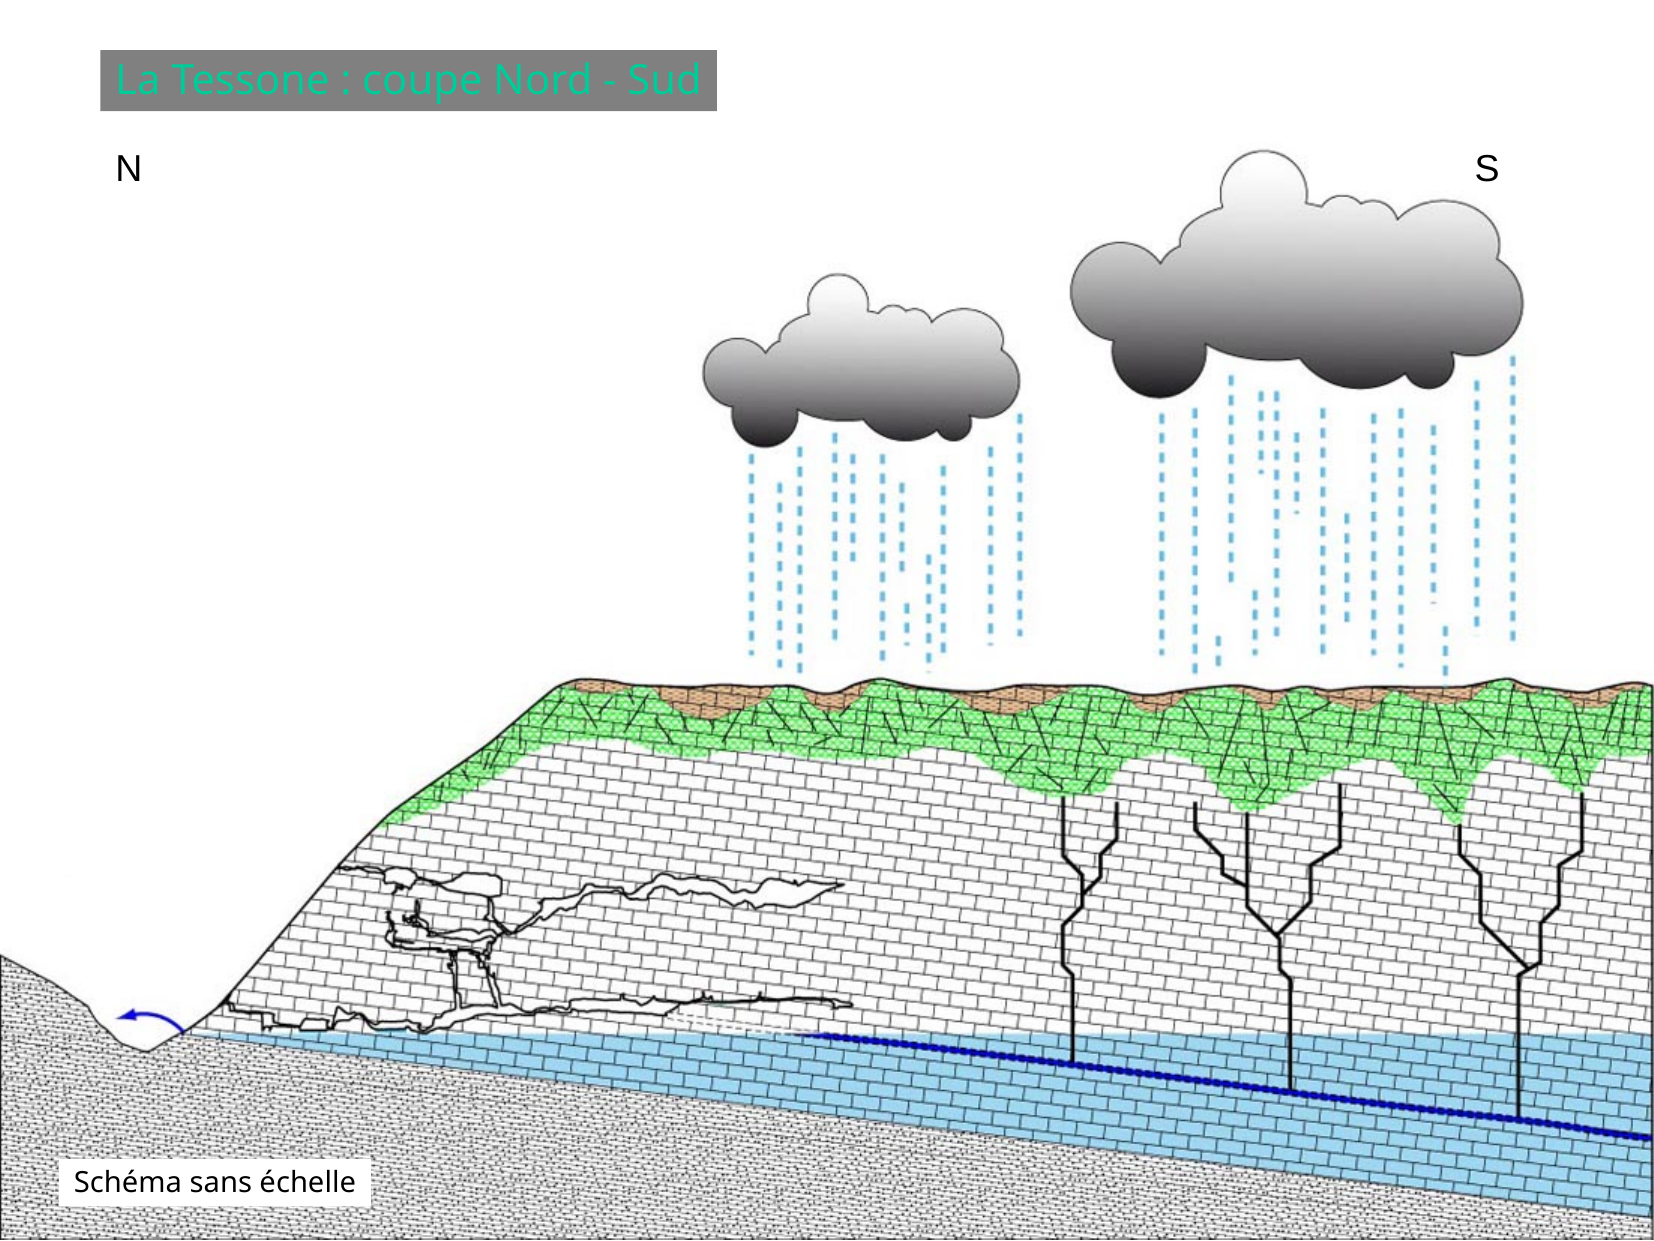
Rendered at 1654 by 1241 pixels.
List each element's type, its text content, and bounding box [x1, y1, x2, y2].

text_box La Tessone : coupe Nord - Sud [100, 50, 717, 68]
picture [0, 71, 1654, 1241]
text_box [99, 140, 1516, 199]
